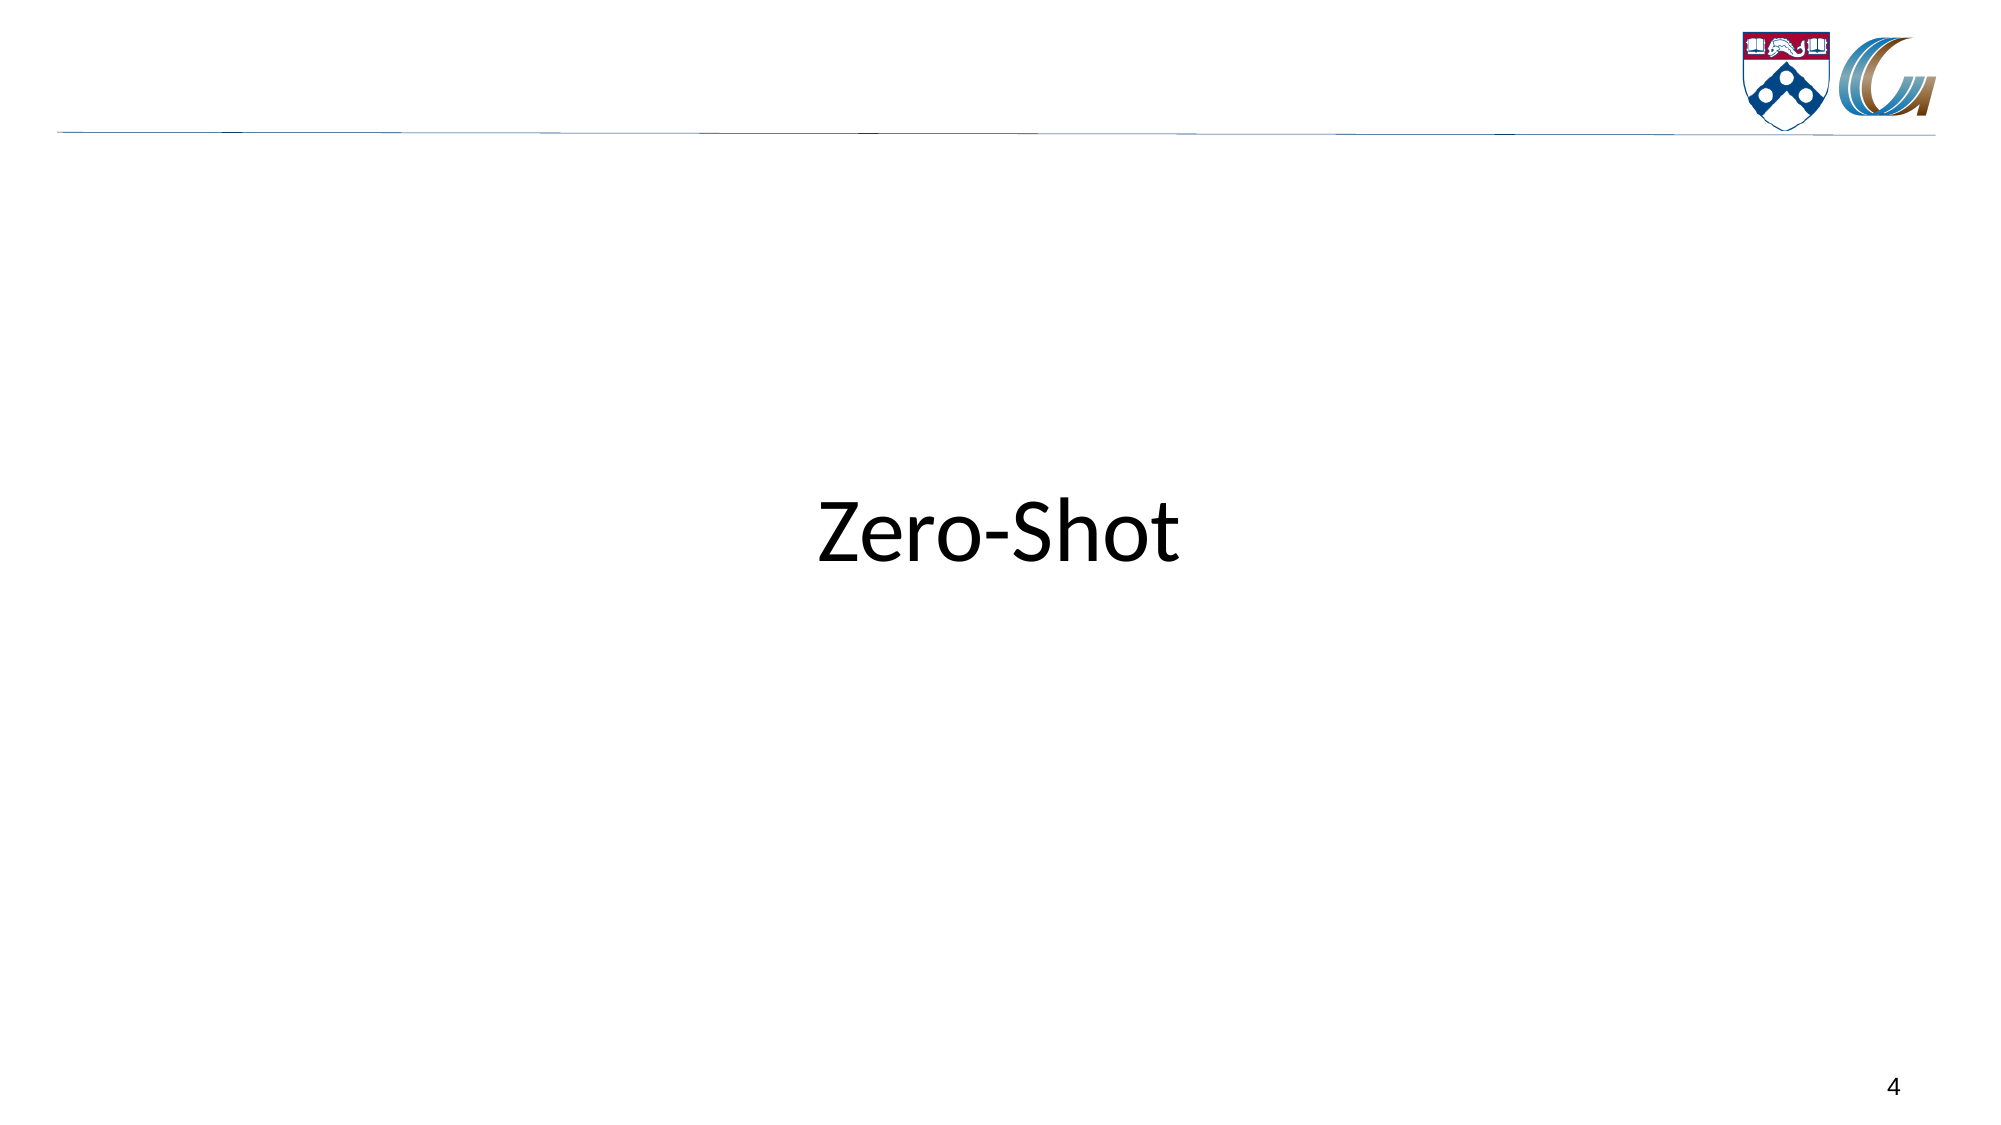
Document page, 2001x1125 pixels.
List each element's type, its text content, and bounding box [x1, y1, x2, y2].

slide_number 4 [1852, 1070, 1936, 1108]
picture [1832, 21, 1943, 132]
list Zero-Shot [99, 205, 1900, 941]
